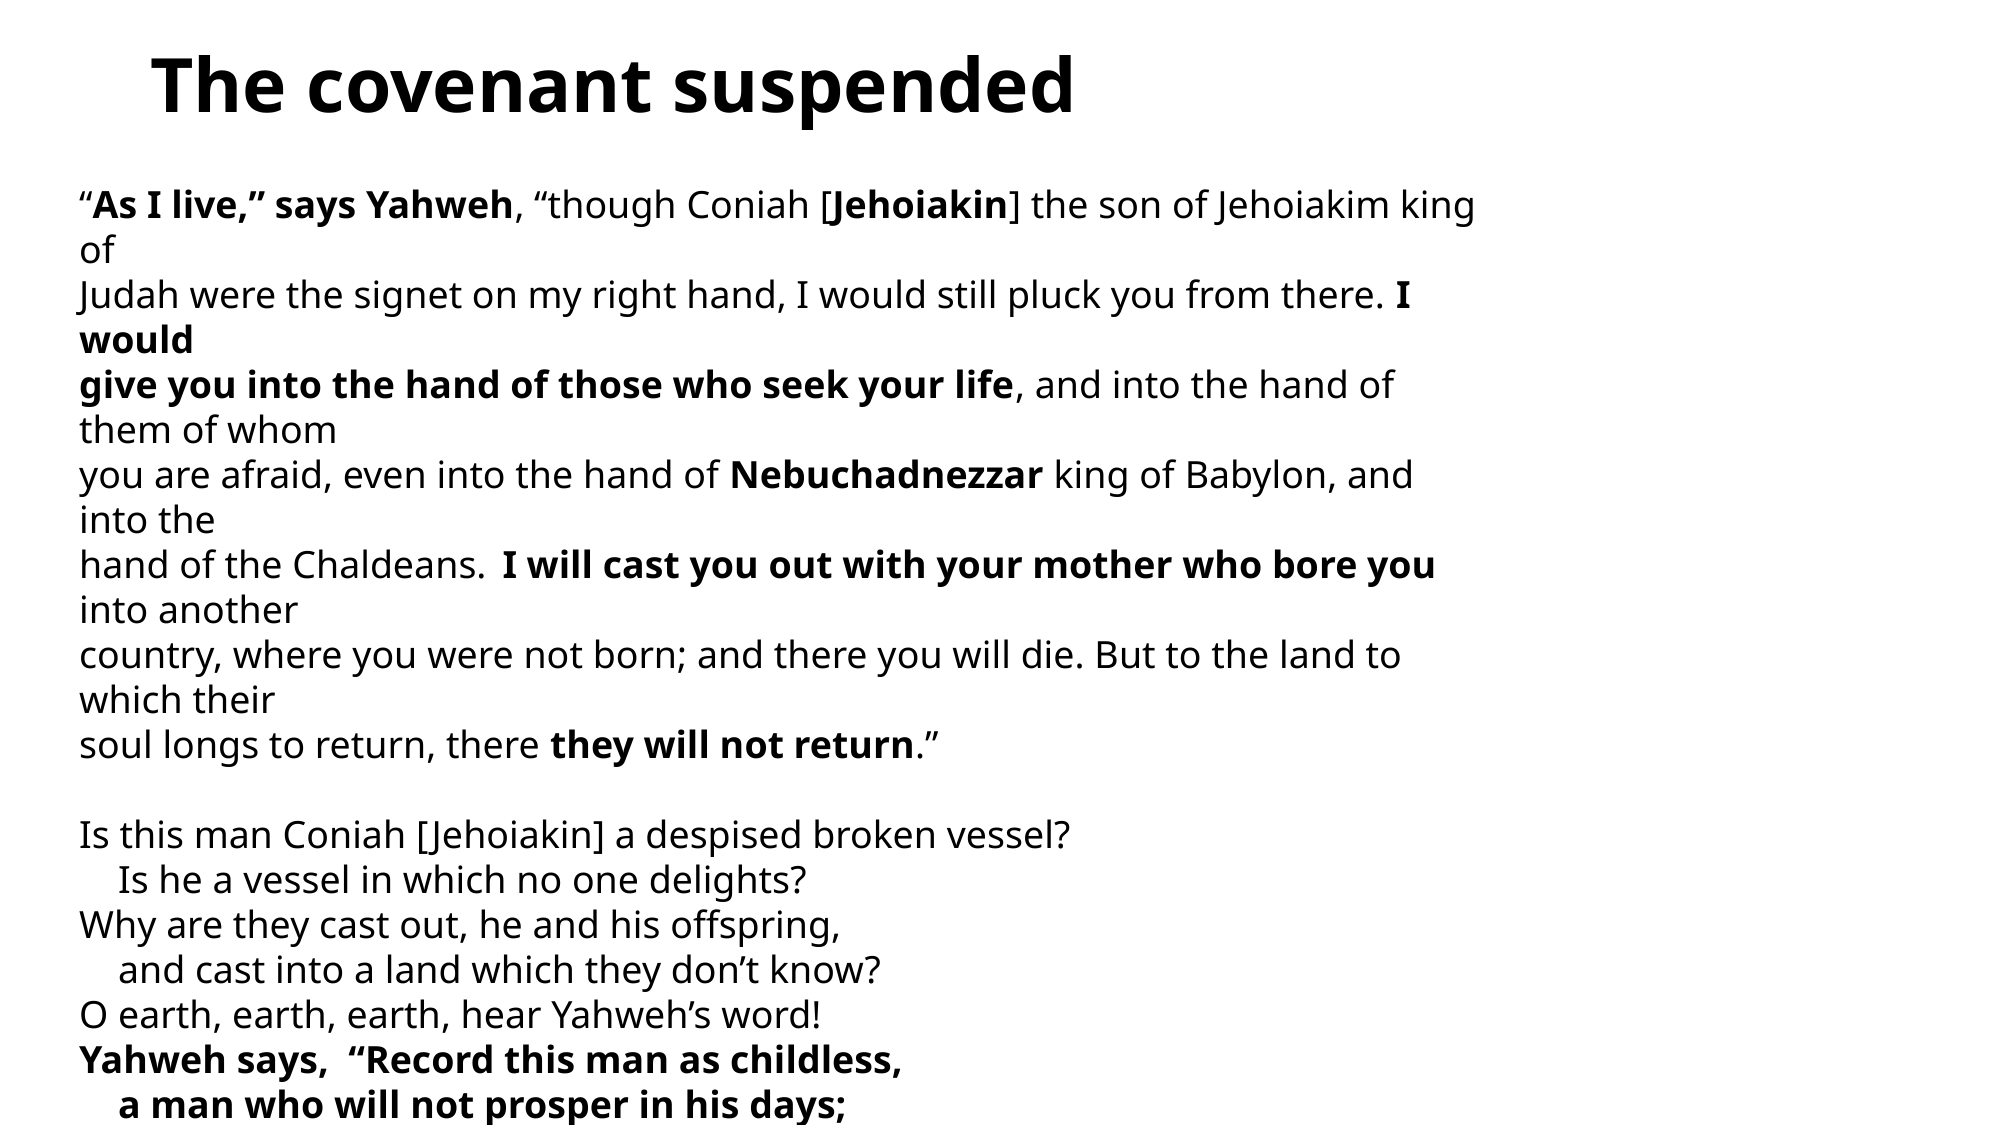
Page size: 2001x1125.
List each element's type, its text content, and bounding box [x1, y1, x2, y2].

text_box “As I live,” says Yahweh, “though Coniah [Jehoiakin] the son of Jehoiakim king of Judah were the signet on my right hand, I would still pluck you from there. I would give you into the hand of those who seek your life, and into the hand of them of whom you are afraid, even into the hand of Nebuchadnezzar king of Babylon, and into the hand of the Chaldeans. I will cast you out with your mother who bore you into another country, where you were not born; and there you will die. But to the land to which their soul longs to return, there they will not return.” Is this man Coniah [Jehoiakin] a despised broken vessel? Is he a vessel in which no one delights? Why are they cast out, he and his offspring, and cast into a land which they don’t know? O earth, earth, earth, hear Yahweh’s word! Yahweh says, “Record this man as childless, a man who will not prosper in his days; for no more will a man of his offspring prosper, sitting on David’s throne, and ruling in Judah.” Jeremiah 22:24-30 [64, 173, 1500, 1125]
text_box The covenant suspended [135, 30, 1092, 135]
